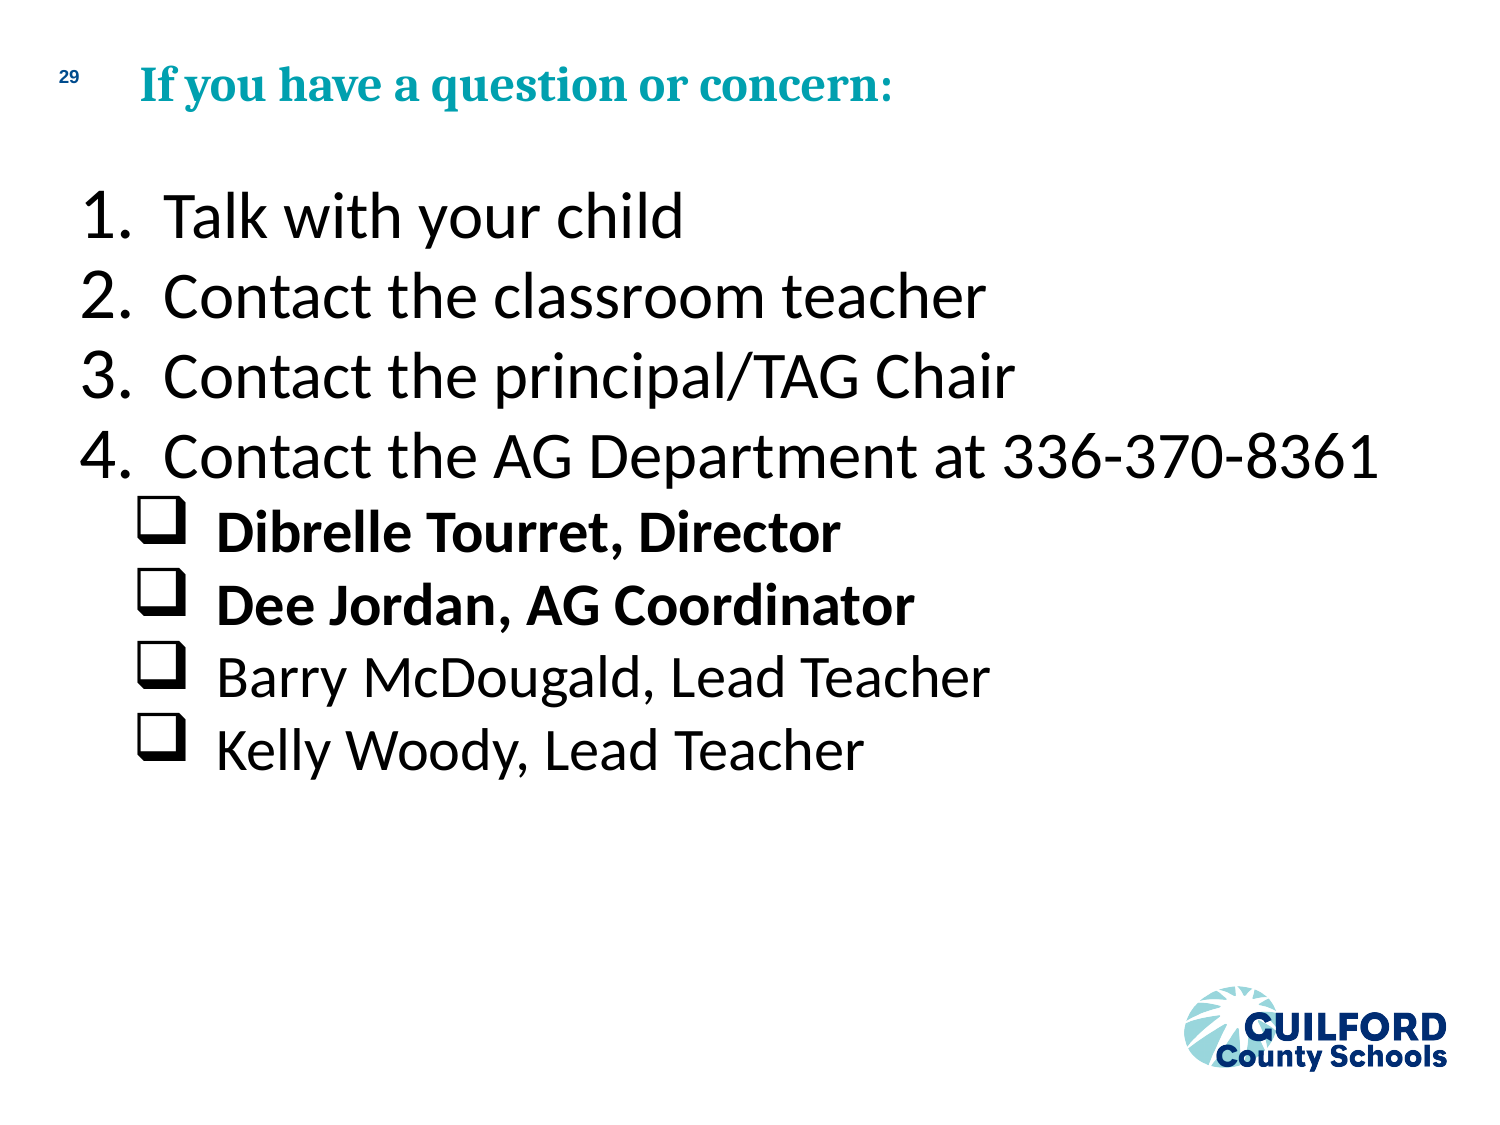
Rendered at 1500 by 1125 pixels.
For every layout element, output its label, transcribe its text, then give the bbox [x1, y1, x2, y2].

picture [1184, 986, 1447, 1072]
list Talk with your child Contact the classroom teacher Contact the principal/TAG Chair Contact the AG Department at 336-370-8361 Dibrelle Tourret, Director Dee Jordan, AG Coordinator Barry McDougald, Lead Teacher Kelly Woody, Lead Teacher [64, 164, 1434, 1003]
slide_number 29 [43, 45, 394, 106]
title If you have a question or concern: [124, 45, 1051, 140]
